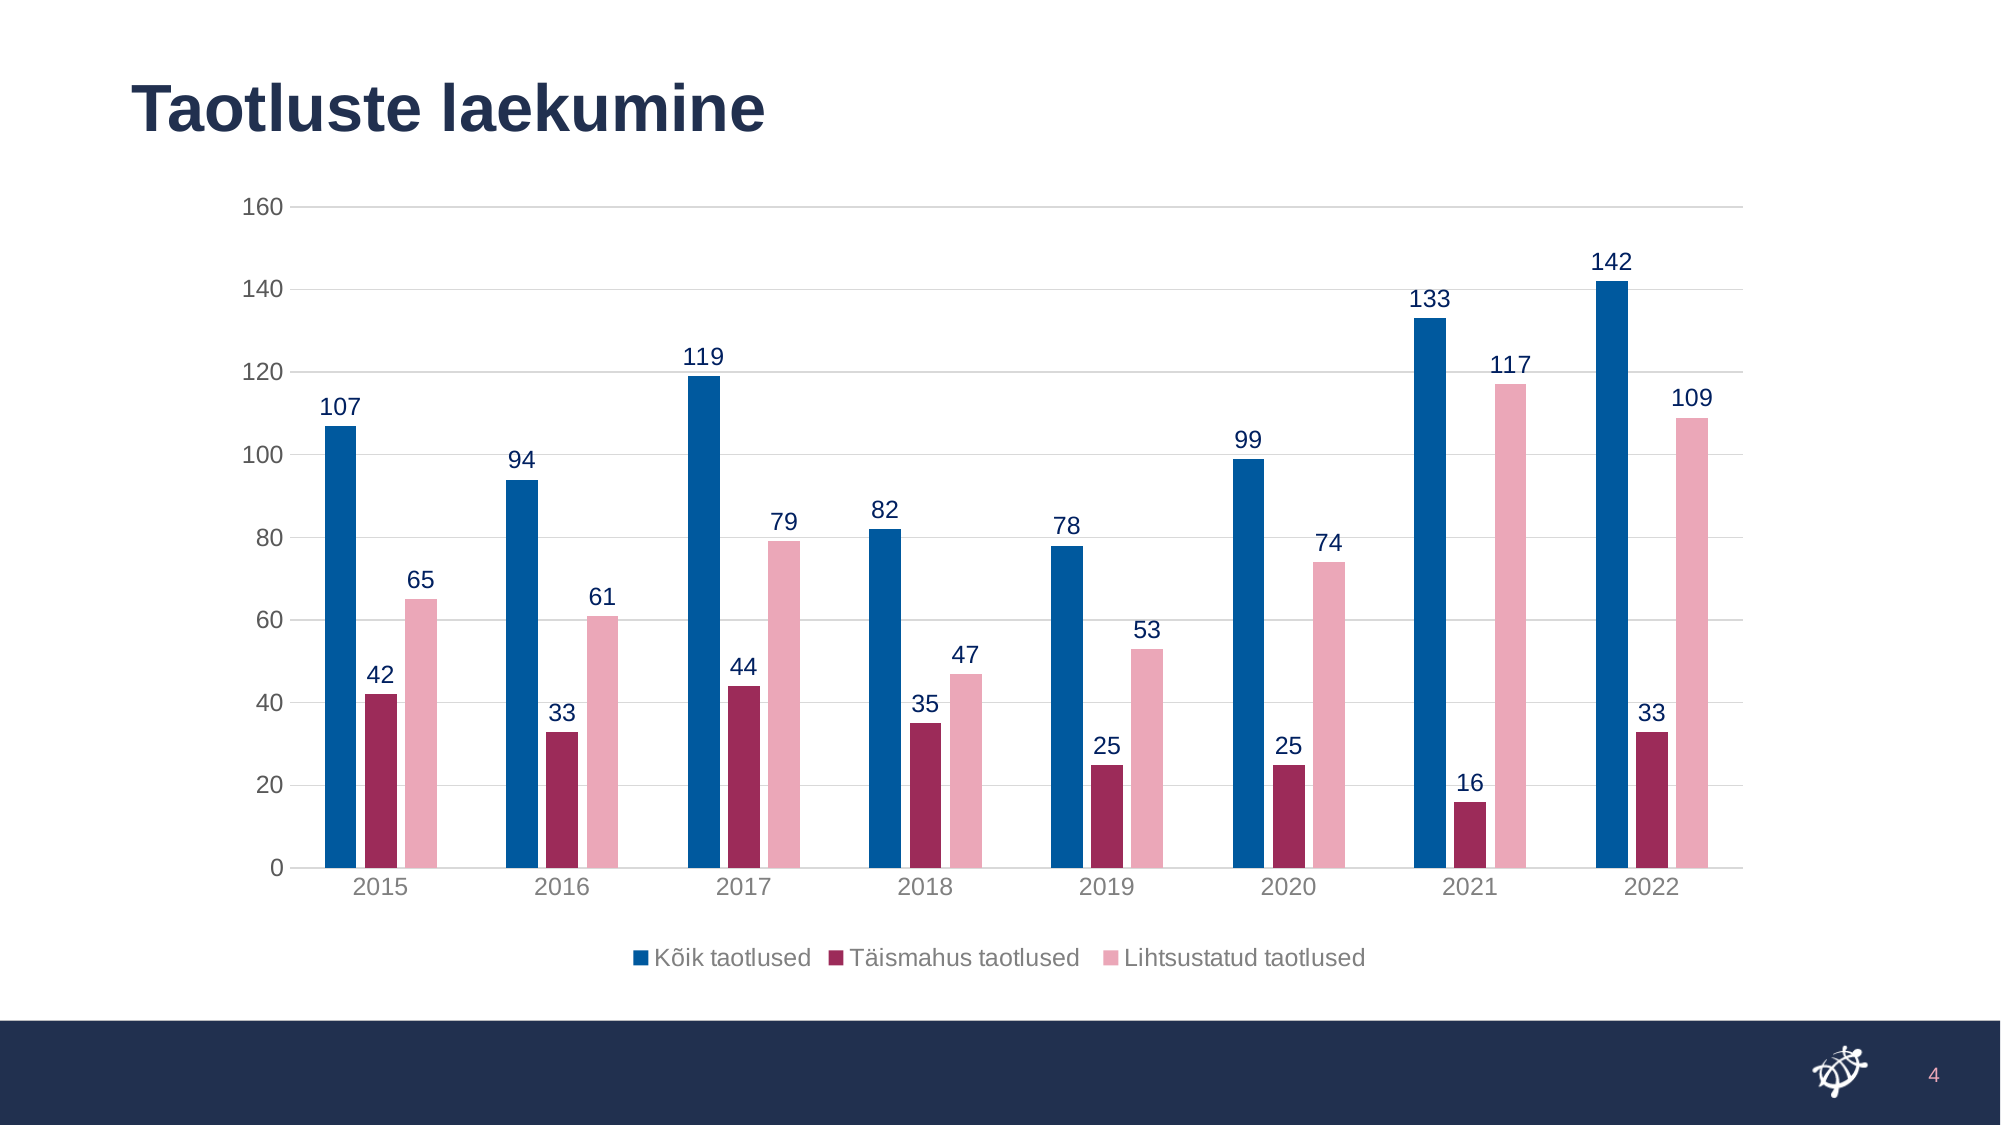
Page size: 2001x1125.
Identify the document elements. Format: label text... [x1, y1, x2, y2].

list Taotluste laekumine [131, 73, 1869, 146]
picture [0, 0, 2001, 1125]
chart [223, 182, 1777, 978]
